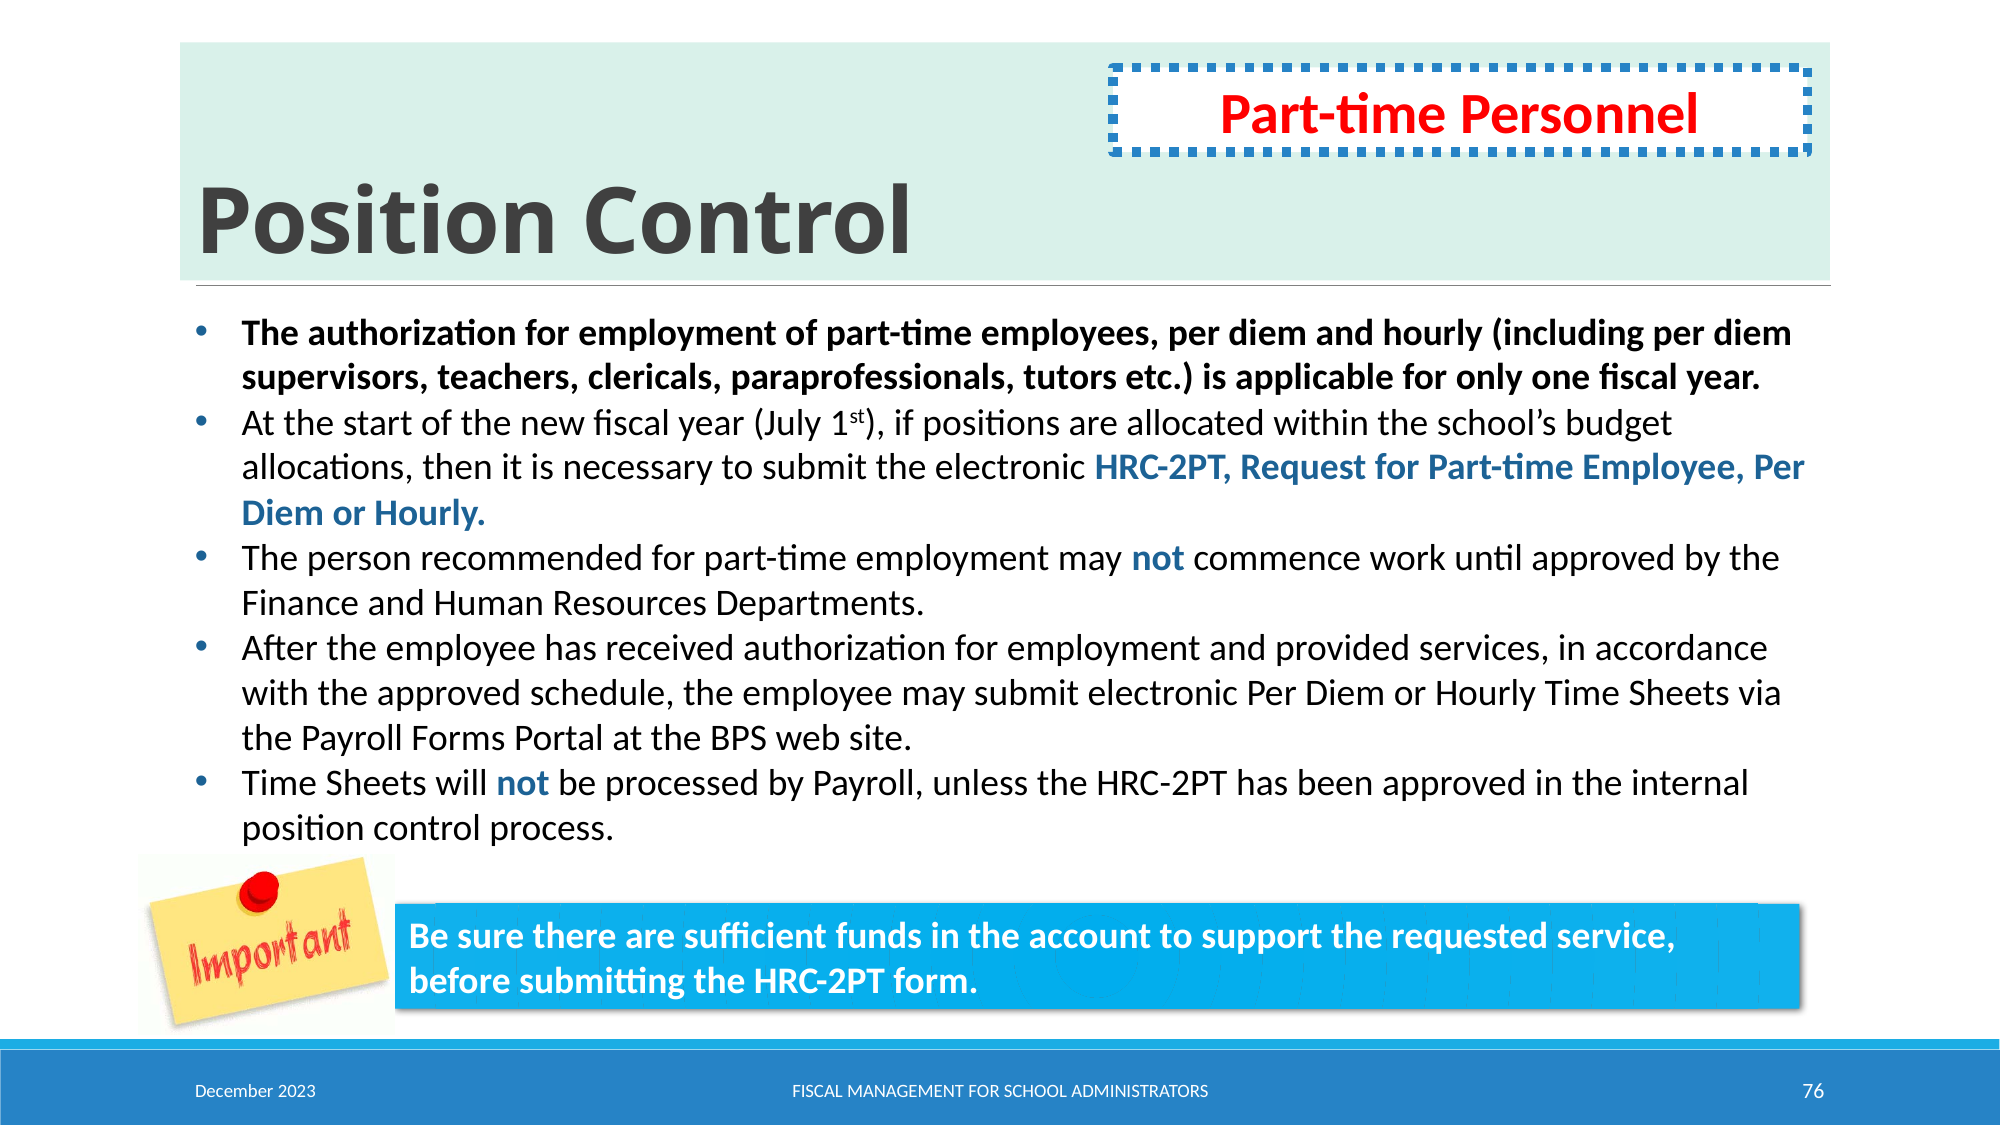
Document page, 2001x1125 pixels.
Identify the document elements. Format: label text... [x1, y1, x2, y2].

text_box Part-time Personnel [1112, 66, 1809, 153]
picture [137, 854, 395, 1036]
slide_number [180, 1059, 586, 1120]
footer Fiscal Management for School Administrators [604, 1059, 1396, 1120]
text_box Be sure there are sufficient funds in the account to support the requested service, before submitting the HRC-2PT form. [404, 903, 1800, 1009]
slide_number 76 [1624, 1059, 1840, 1120]
title Position Control [180, 42, 1830, 281]
text_box The authorization for employment of part-time employees, per diem and hourly (including per diem supervisors, teachers, clericals, paraprofessionals, tutors etc.) is applicable for only one fiscal year. At the start of the new fiscal year (July 1st), if positions are allocated within the school’s budget allocations, then it is necessary to submit the electronic HRC-2PT, Request for Part-time Employee, Per Diem or Hourly. The person recommended for part-time employment may not commence work until approved by the Finance and Human Resources Departments. After the employee has received authorization for employment and provided services, in accordance with the approved schedule, the employee may submit electronic Per Diem or Hourly Time Sheets via the Payroll Forms Portal at the BPS web site. Time Sheets will not be processed by Payroll, unless the HRC-2PT has been approved in the internal position control process. [179, 300, 1830, 855]
